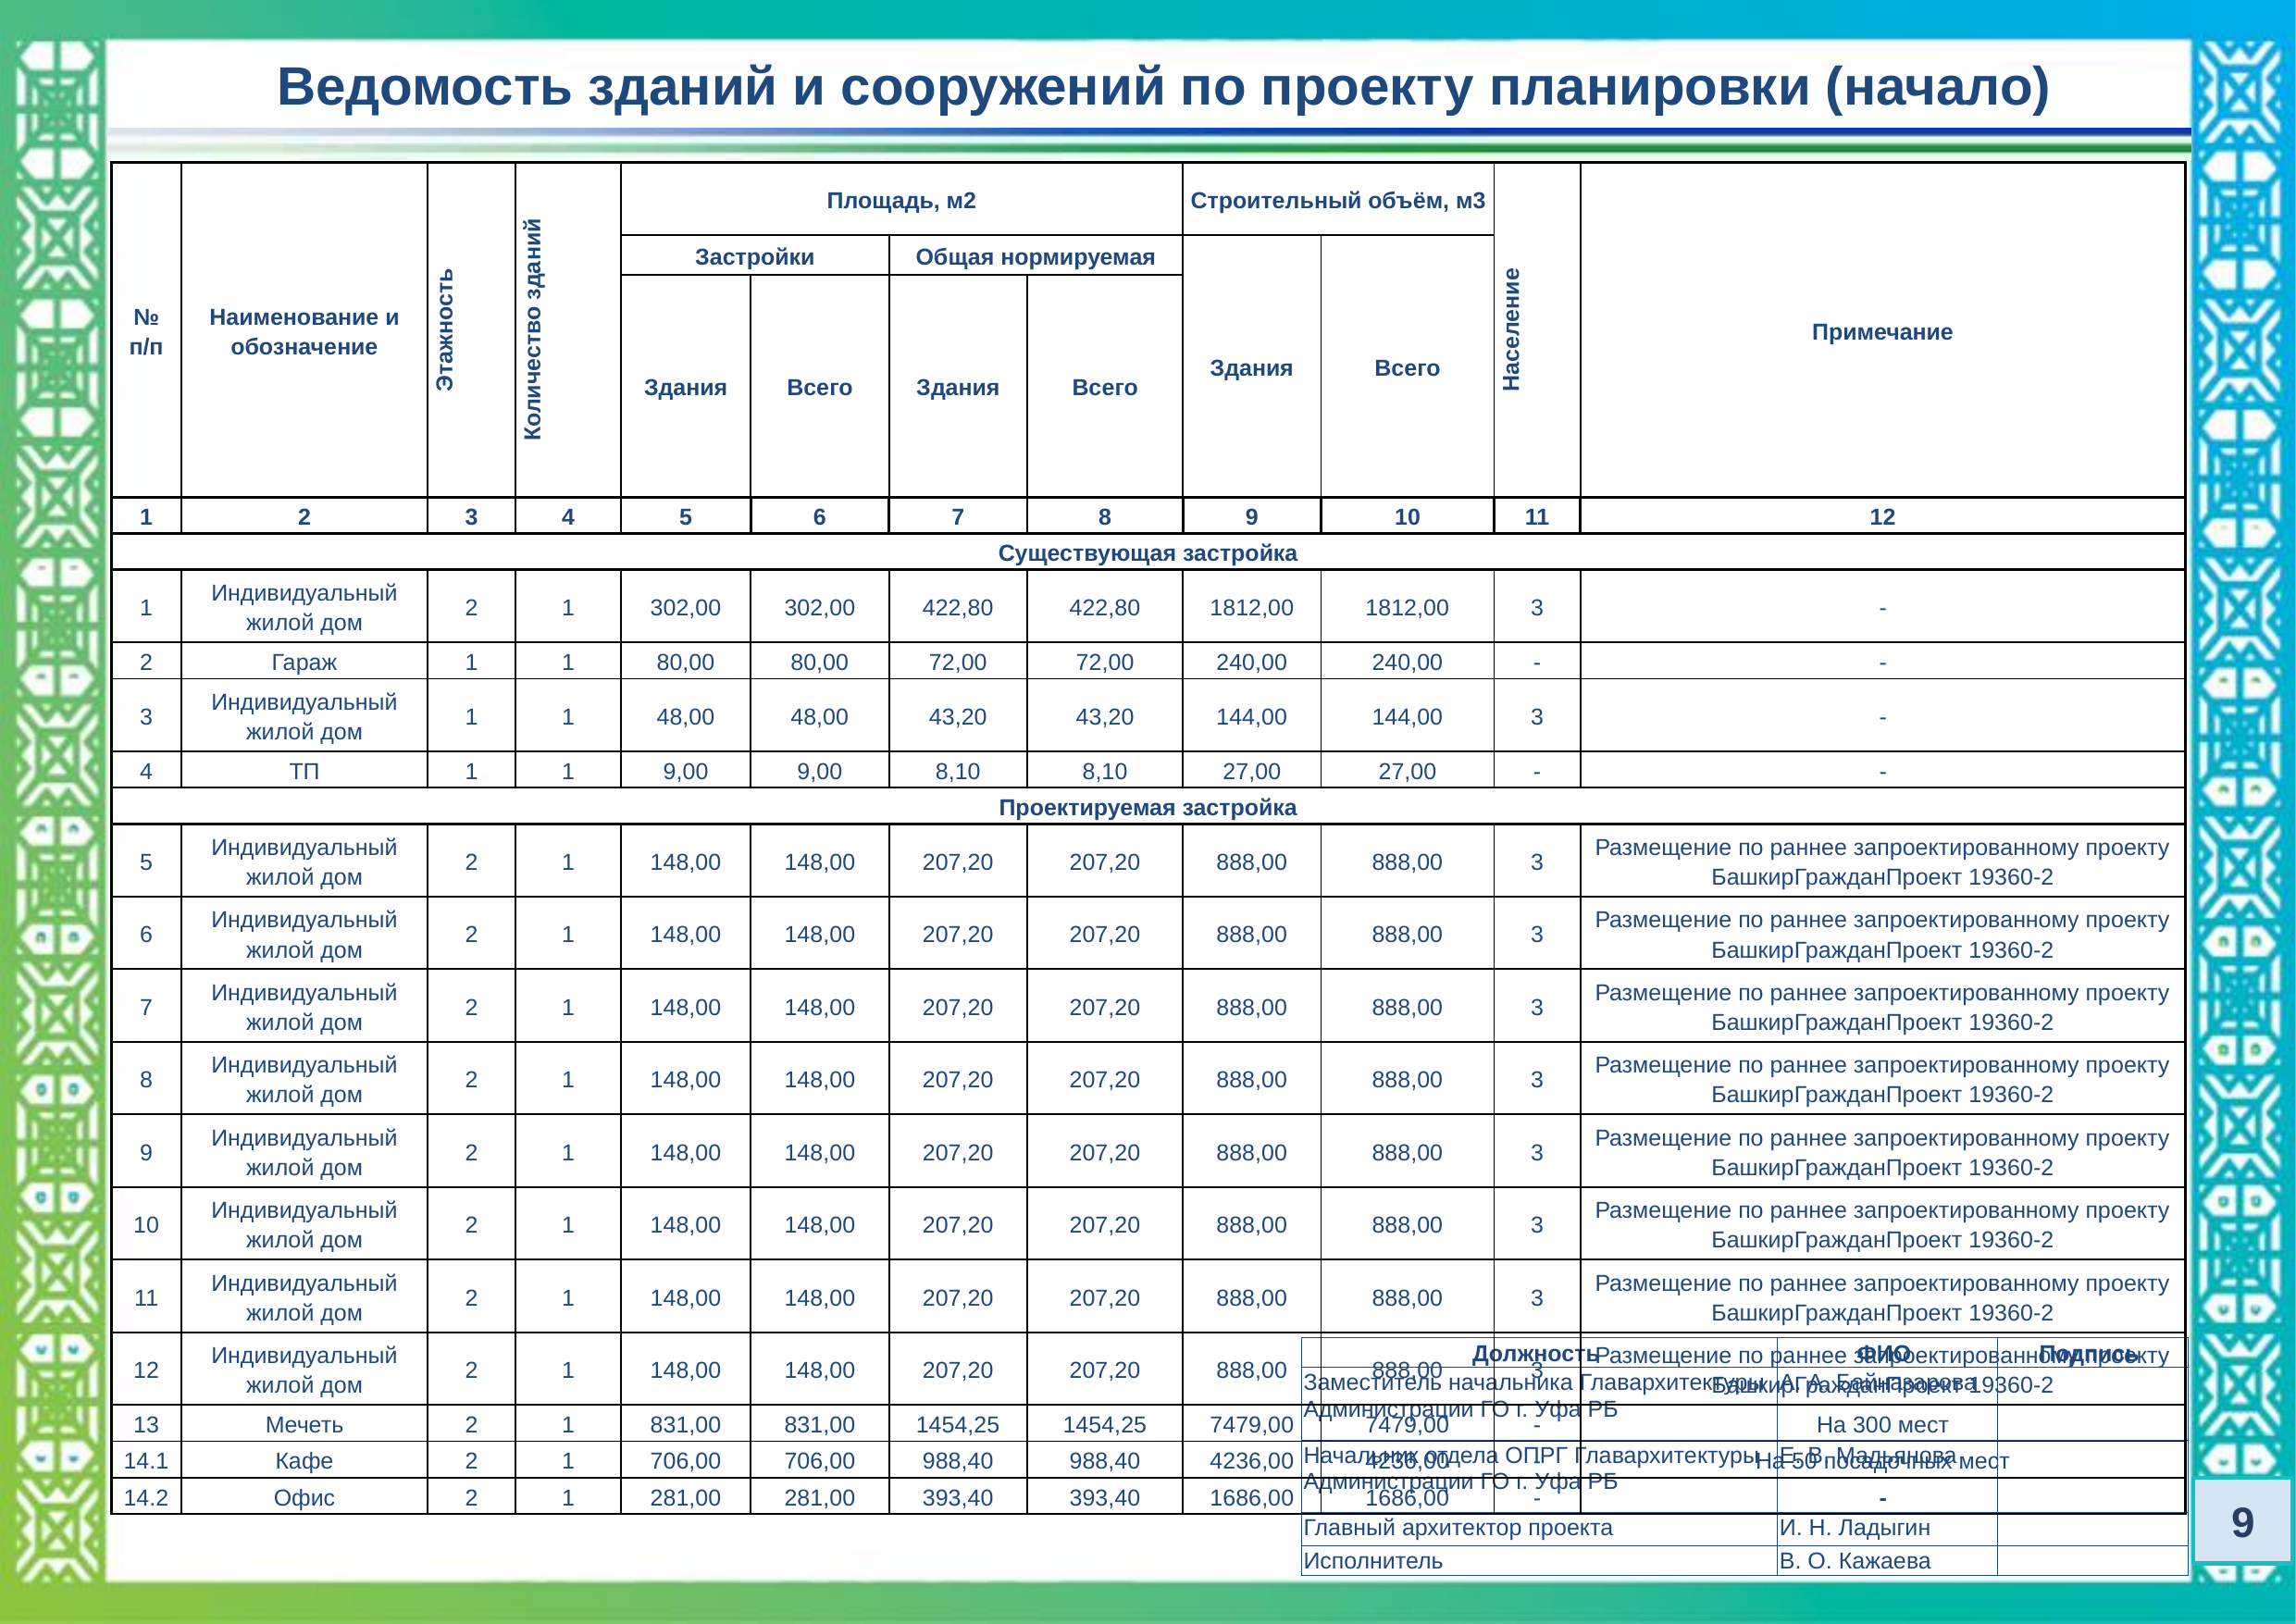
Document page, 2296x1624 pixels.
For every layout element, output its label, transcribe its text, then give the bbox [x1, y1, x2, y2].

table_cell Исполнитель [1302, 1546, 1777, 1575]
table_cell 2 [428, 1188, 515, 1258]
table_cell Здания [1184, 236, 1321, 496]
table_cell - [1582, 643, 2184, 678]
table_cell Главный архитектор проекта [1302, 1515, 1777, 1545]
table_cell 2 [428, 970, 515, 1041]
table_cell Кафе [182, 1442, 427, 1477]
table_cell 888,00 [1184, 825, 1321, 896]
table_cell 11 [113, 1260, 180, 1332]
table_cell 207,20 [1028, 1260, 1182, 1332]
table_cell Существующая застройка [113, 535, 2184, 568]
table_cell Всего [1322, 236, 1494, 496]
table_cell 8,10 [890, 752, 1026, 787]
table_cell 8 [1028, 499, 1182, 532]
table_cell 1 [113, 571, 180, 641]
table_cell 207,20 [1028, 1115, 1182, 1186]
table_cell 888,00 [1184, 970, 1321, 1041]
table_cell Индивидуальный жилой дом [182, 970, 427, 1041]
table_header № п/п [113, 177, 180, 496]
table_cell 43,20 [1028, 679, 1182, 750]
table_cell [1998, 1513, 2188, 1545]
table_cell 1 [428, 643, 515, 678]
table_cell Индивидуальный жилой дом [182, 1043, 427, 1113]
table_cell 888,00 [1184, 1188, 1321, 1258]
table_cell 1 [516, 1333, 620, 1404]
table_cell 27,00 [1322, 752, 1494, 787]
table_cell - [1495, 1442, 1580, 1477]
table_cell 148,00 [622, 898, 750, 968]
table_cell 1 [516, 1260, 620, 1332]
table_cell 3 [1495, 571, 1580, 641]
table_cell 148,00 [622, 1260, 750, 1332]
table_cell 888,00 [1322, 970, 1494, 1041]
table_cell 4 [516, 499, 620, 532]
table_cell 2 [428, 825, 515, 896]
table_cell 240,00 [1322, 643, 1494, 678]
table_cell 4 [113, 752, 180, 787]
table_cell - [1495, 752, 1580, 787]
table_cell 2 [428, 1479, 515, 1513]
table_cell 888,00 [1322, 1115, 1494, 1186]
table_cell 80,00 [622, 643, 750, 678]
table_cell 2 [428, 1043, 515, 1113]
table_cell 831,00 [751, 1406, 888, 1441]
table_cell Размещение по раннее запроектированному проекту БашкирГражданПроект 19360-2 [1582, 970, 2184, 1041]
table_cell 7 [890, 499, 1026, 532]
table_cell Размещение по раннее запроектированному проекту БашкирГражданПроект 19360-2 [1582, 825, 2184, 896]
table_cell 48,00 [751, 679, 888, 750]
table_cell 148,00 [751, 1115, 888, 1186]
table_cell Офис [182, 1479, 427, 1513]
table_cell Мечеть [182, 1406, 427, 1441]
table_cell 207,20 [1028, 825, 1182, 896]
table_cell 706,00 [622, 1442, 750, 1477]
table_cell 1 [516, 679, 620, 750]
table_cell 148,00 [622, 825, 750, 896]
table_cell 1812,00 [1322, 571, 1494, 641]
table_cell 148,00 [751, 1043, 888, 1113]
table_cell 4236,00 [1322, 1442, 1494, 1477]
table_cell 148,00 [751, 1188, 888, 1258]
table_cell 207,20 [890, 1188, 1026, 1258]
table_cell 3 [1495, 1188, 1580, 1258]
table_cell 9,00 [751, 752, 888, 787]
table_cell В. О. Кажаева [1778, 1546, 1997, 1575]
table_cell 207,20 [890, 1115, 1026, 1186]
table_cell На 300 мест [1582, 1406, 2184, 1441]
table_cell 207,20 [1028, 1043, 1182, 1113]
table_cell 148,00 [622, 1043, 750, 1113]
table_cell Индивидуальный жилой дом [182, 898, 427, 968]
table_cell - [1582, 679, 2184, 750]
table_cell 2 [428, 1333, 515, 1404]
table_cell 13 [113, 1406, 180, 1441]
table_cell 148,00 [751, 825, 888, 896]
table_cell Застройки [622, 236, 888, 274]
table_cell 72,00 [1028, 643, 1182, 678]
table_cell 1 [516, 1479, 620, 1513]
table_cell 1 [516, 571, 620, 641]
table_cell 3 [1495, 1043, 1580, 1113]
table_cell 14.1 [113, 1442, 180, 1477]
table_cell 240,00 [1184, 643, 1321, 678]
table_cell 1 [516, 1043, 620, 1113]
table_cell 393,40 [890, 1479, 1026, 1513]
table_cell 988,40 [890, 1442, 1026, 1477]
table_header Наименование и обозначение [182, 177, 427, 496]
table_cell 422,80 [1028, 571, 1182, 641]
table_cell 148,00 [622, 1333, 750, 1404]
table_cell Размещение по раннее запроектированному проекту БашкирГражданПроект 19360-2 [1582, 1333, 2184, 1404]
table_header Количество зданий [516, 177, 620, 496]
table_cell И. Н. Ладыгин [1778, 1515, 1997, 1545]
table_cell 888,00 [1184, 1115, 1321, 1186]
table_cell 1 [516, 1188, 620, 1258]
table_cell 1 [516, 1115, 620, 1186]
table_cell 281,00 [751, 1479, 888, 1513]
table_cell 888,00 [1322, 1260, 1494, 1332]
table_cell 1 [516, 970, 620, 1041]
table_cell 72,00 [890, 643, 1026, 678]
table_cell 207,20 [1028, 1333, 1182, 1404]
table_cell 3 [428, 499, 515, 532]
table_cell 1454,25 [1028, 1406, 1182, 1441]
table_cell 148,00 [751, 898, 888, 968]
table_cell 1454,25 [890, 1406, 1026, 1441]
table_cell 207,20 [890, 1043, 1026, 1113]
table_cell 3 [1495, 1260, 1580, 1332]
table_cell - [1582, 571, 2184, 641]
table_cell 2 [113, 643, 180, 678]
table_cell 1686,00 [1322, 1479, 1494, 1513]
table_cell 1812,00 [1184, 571, 1321, 641]
table_cell Индивидуальный жилой дом [182, 1115, 427, 1186]
table_cell 1 [113, 499, 180, 532]
table_cell 12 [113, 1333, 180, 1404]
table_cell 43,20 [890, 679, 1026, 750]
table_cell 148,00 [622, 1115, 750, 1186]
table_cell 2 [428, 571, 515, 641]
table_cell 8,10 [1028, 752, 1182, 787]
table_cell 706,00 [751, 1442, 888, 1477]
picture [2284, 407, 2289, 418]
table_cell 2 [182, 499, 427, 532]
table_cell 12 [1582, 499, 2184, 532]
table_cell 207,20 [1028, 1188, 1182, 1258]
table_cell 2 [428, 1442, 515, 1477]
table_cell На 50 посадочных мест [1582, 1442, 2184, 1477]
table_cell Индивидуальный жилой дом [182, 1260, 427, 1332]
table_cell 144,00 [1322, 679, 1494, 750]
table_cell 207,20 [1028, 970, 1182, 1041]
table_cell 207,20 [890, 825, 1026, 896]
table_cell - [1582, 752, 2184, 787]
table_cell 7479,00 [1184, 1406, 1321, 1441]
table_cell 5 [113, 825, 180, 896]
table_cell 207,20 [890, 970, 1026, 1041]
table_cell 393,40 [1028, 1479, 1182, 1513]
table_cell 302,00 [622, 571, 750, 641]
table_cell Индивидуальный жилой дом [182, 1188, 427, 1258]
table_cell - [1495, 1406, 1580, 1441]
table_cell Всего [751, 276, 888, 496]
table_cell Размещение по раннее запроектированному проекту БашкирГражданПроект 19360-2 [1582, 1043, 2184, 1113]
table_cell Здания [890, 276, 1026, 496]
table_cell 80,00 [751, 643, 888, 678]
table_cell - [1495, 643, 1580, 678]
table_cell 9 [113, 1115, 180, 1186]
table_header Площадь, м2 [622, 177, 1182, 234]
table_cell - [1495, 1479, 1580, 1513]
table_cell 3 [1495, 1115, 1580, 1186]
table_cell 988,40 [1028, 1442, 1182, 1477]
table_cell 148,00 [751, 1333, 888, 1404]
table_cell 888,00 [1184, 898, 1321, 968]
table_cell 48,00 [622, 679, 750, 750]
table_cell 3 [1495, 679, 1580, 750]
table_cell Индивидуальный жилой дом [182, 1333, 427, 1404]
table_cell 888,00 [1322, 1188, 1494, 1258]
picture [0, 0, 2296, 1624]
table_cell 148,00 [751, 970, 888, 1041]
table_cell 10 [1322, 499, 1493, 532]
table_cell 144,00 [1184, 679, 1321, 750]
table_cell 1 [516, 898, 620, 968]
table_cell 148,00 [622, 1188, 750, 1258]
table_cell 888,00 [1184, 1043, 1321, 1113]
table_cell 14.2 [113, 1479, 180, 1513]
table_cell Индивидуальный жилой дом [182, 571, 427, 641]
table_cell ТП [182, 752, 427, 787]
table_cell 4236,00 [1184, 1442, 1321, 1477]
table_cell 888,00 [1322, 1043, 1494, 1113]
table_cell Индивидуальный жилой дом [182, 825, 427, 896]
table_cell 1686,00 [1184, 1479, 1321, 1513]
table_cell 888,00 [1184, 1260, 1321, 1332]
table_cell 27,00 [1184, 752, 1321, 787]
table_cell 9,00 [622, 752, 750, 787]
table_cell 1 [516, 752, 620, 787]
table_cell 3 [1495, 970, 1580, 1041]
text_box 9 [2191, 1476, 2294, 1566]
picture [2279, 293, 2285, 301]
table_cell 2 [428, 1115, 515, 1186]
table_cell 281,00 [622, 1479, 750, 1513]
table_cell 7 [113, 970, 180, 1041]
table_cell 3 [113, 679, 180, 750]
table_cell Индивидуальный жилой дом [182, 679, 427, 750]
table_cell 3 [1495, 1333, 1580, 1404]
table_cell 888,00 [1184, 1333, 1321, 1404]
table_cell 1 [516, 643, 620, 678]
table_cell 7479,00 [1322, 1406, 1494, 1441]
table_cell 6 [752, 499, 887, 532]
table_cell 1 [428, 679, 515, 750]
table_header Примечание [1582, 177, 2184, 496]
table_cell 888,00 [1322, 898, 1494, 968]
table_cell Размещение по раннее запроектированному проекту БашкирГражданПроект 19360-2 [1582, 1115, 2184, 1186]
table_cell 2 [428, 1260, 515, 1332]
table_cell Всего [1028, 276, 1182, 496]
table_cell 888,00 [1322, 1333, 1494, 1404]
table_cell Гараж [182, 643, 427, 678]
table_header Строительный объём, м3 [1184, 177, 1494, 234]
table_cell 2 [428, 898, 515, 968]
table_cell 207,20 [890, 1333, 1026, 1404]
table_cell [1998, 1546, 2188, 1575]
table_cell 888,00 [1322, 825, 1494, 896]
table_header Население [1495, 177, 1580, 496]
table_cell 207,20 [890, 1260, 1026, 1332]
table_cell 302,00 [751, 571, 888, 641]
table_cell 207,20 [890, 898, 1026, 968]
table_cell Размещение по раннее запроектированному проекту БашкирГражданПроект 19360-2 [1582, 898, 2184, 968]
table_cell Размещение по раннее запроектированному проекту БашкирГражданПроект 19360-2 [1582, 1188, 2184, 1258]
table_cell 1 [428, 752, 515, 787]
table_header Этажность [428, 177, 515, 496]
table_cell 3 [1495, 898, 1580, 968]
table_cell 6 [113, 898, 180, 968]
table_cell 10 [113, 1188, 180, 1258]
table_cell 11 [1496, 499, 1579, 532]
table_cell Общая нормируемая [890, 236, 1182, 274]
table_cell 1 [516, 825, 620, 896]
text_box Ведомость зданий и сооружений по проекту планировки (начало) [105, 40, 2225, 127]
table_cell 9 [1185, 499, 1320, 532]
table_cell 1 [516, 1406, 620, 1441]
table_cell 148,00 [751, 1260, 888, 1332]
table_cell 422,80 [890, 571, 1026, 641]
table_cell Размещение по раннее запроектированному проекту БашкирГражданПроект 19360-2 [1582, 1260, 2184, 1332]
table_cell 5 [622, 499, 750, 532]
table_cell Здания [622, 276, 750, 496]
table_cell 1 [516, 1442, 620, 1477]
table_cell 831,00 [622, 1406, 750, 1441]
table_cell 8 [113, 1043, 180, 1113]
table_cell Проектируемая застройка [113, 788, 2184, 823]
table_cell 207,20 [1028, 898, 1182, 968]
table_cell 3 [1495, 825, 1580, 896]
table_cell - [1582, 1479, 2184, 1513]
table_cell 148,00 [622, 970, 750, 1041]
table_cell 2 [428, 1406, 515, 1441]
